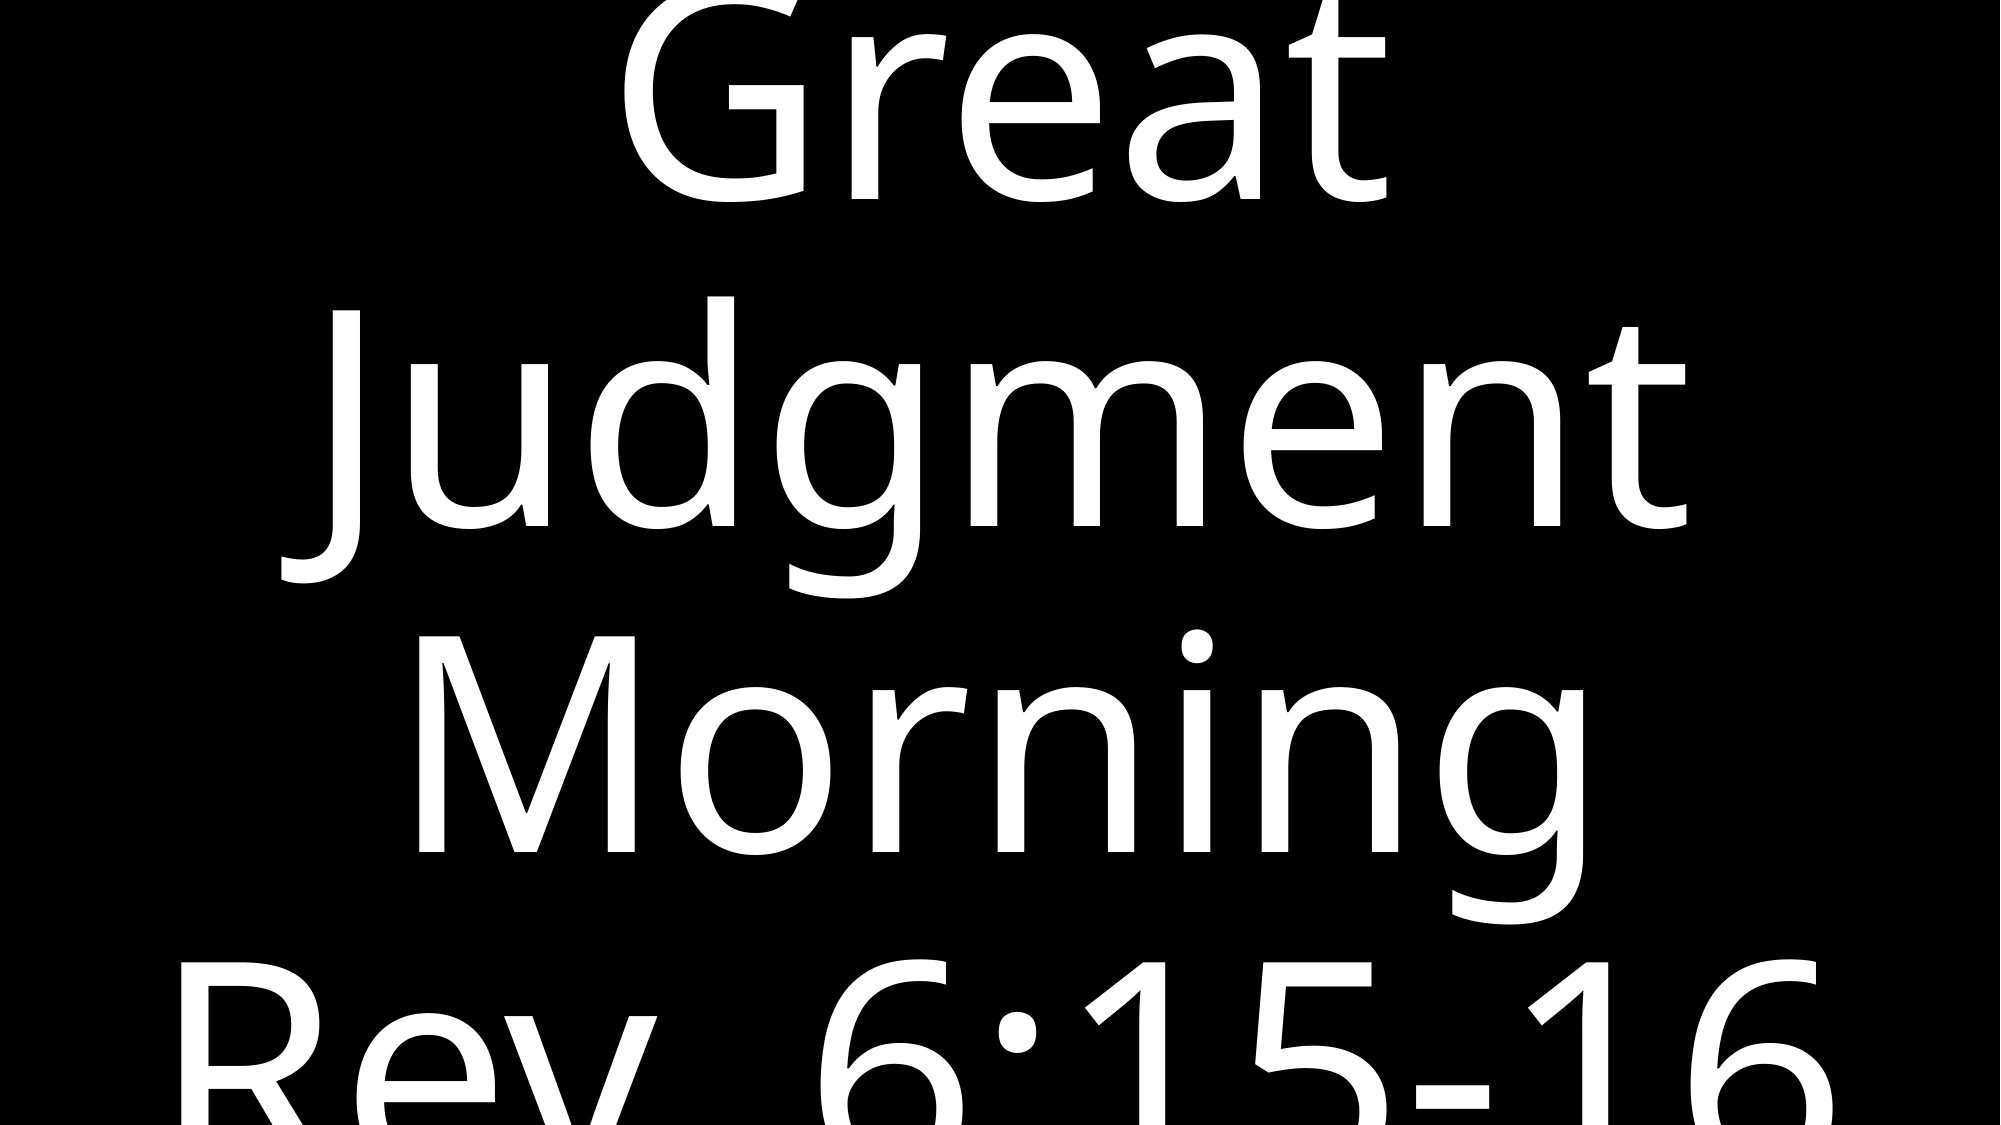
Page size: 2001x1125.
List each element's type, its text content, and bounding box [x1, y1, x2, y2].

title Great Judgment Morning Rev. 6:15-16 [0, 421, 2000, 761]
